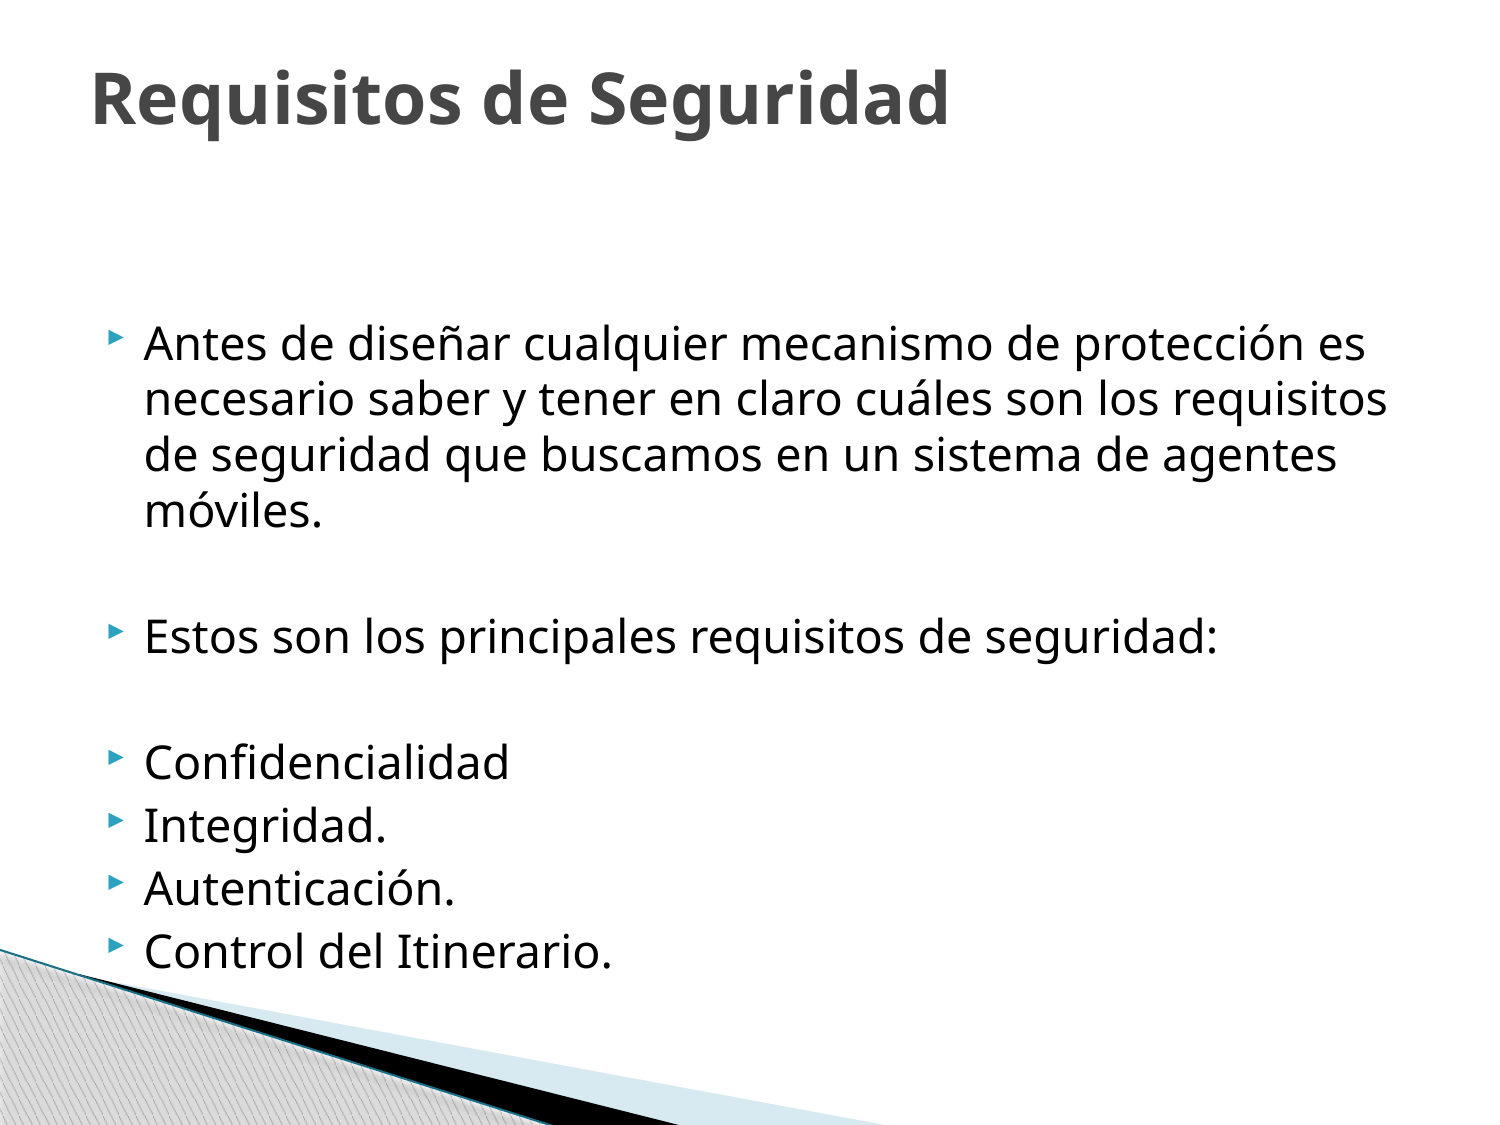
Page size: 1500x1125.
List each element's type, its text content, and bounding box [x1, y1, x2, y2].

list Antes de diseñar cualquier mecanismo de protección es necesario saber y tener en claro cuáles son los requisitos de seguridad que buscamos en un sistema de agentes móviles. Estos son los principales requisitos de seguridad: Confidencialidad Integridad. Autenticación. Control del Itinerario. [75, 243, 1425, 986]
title Requisitos de Seguridad [75, 45, 1425, 233]
